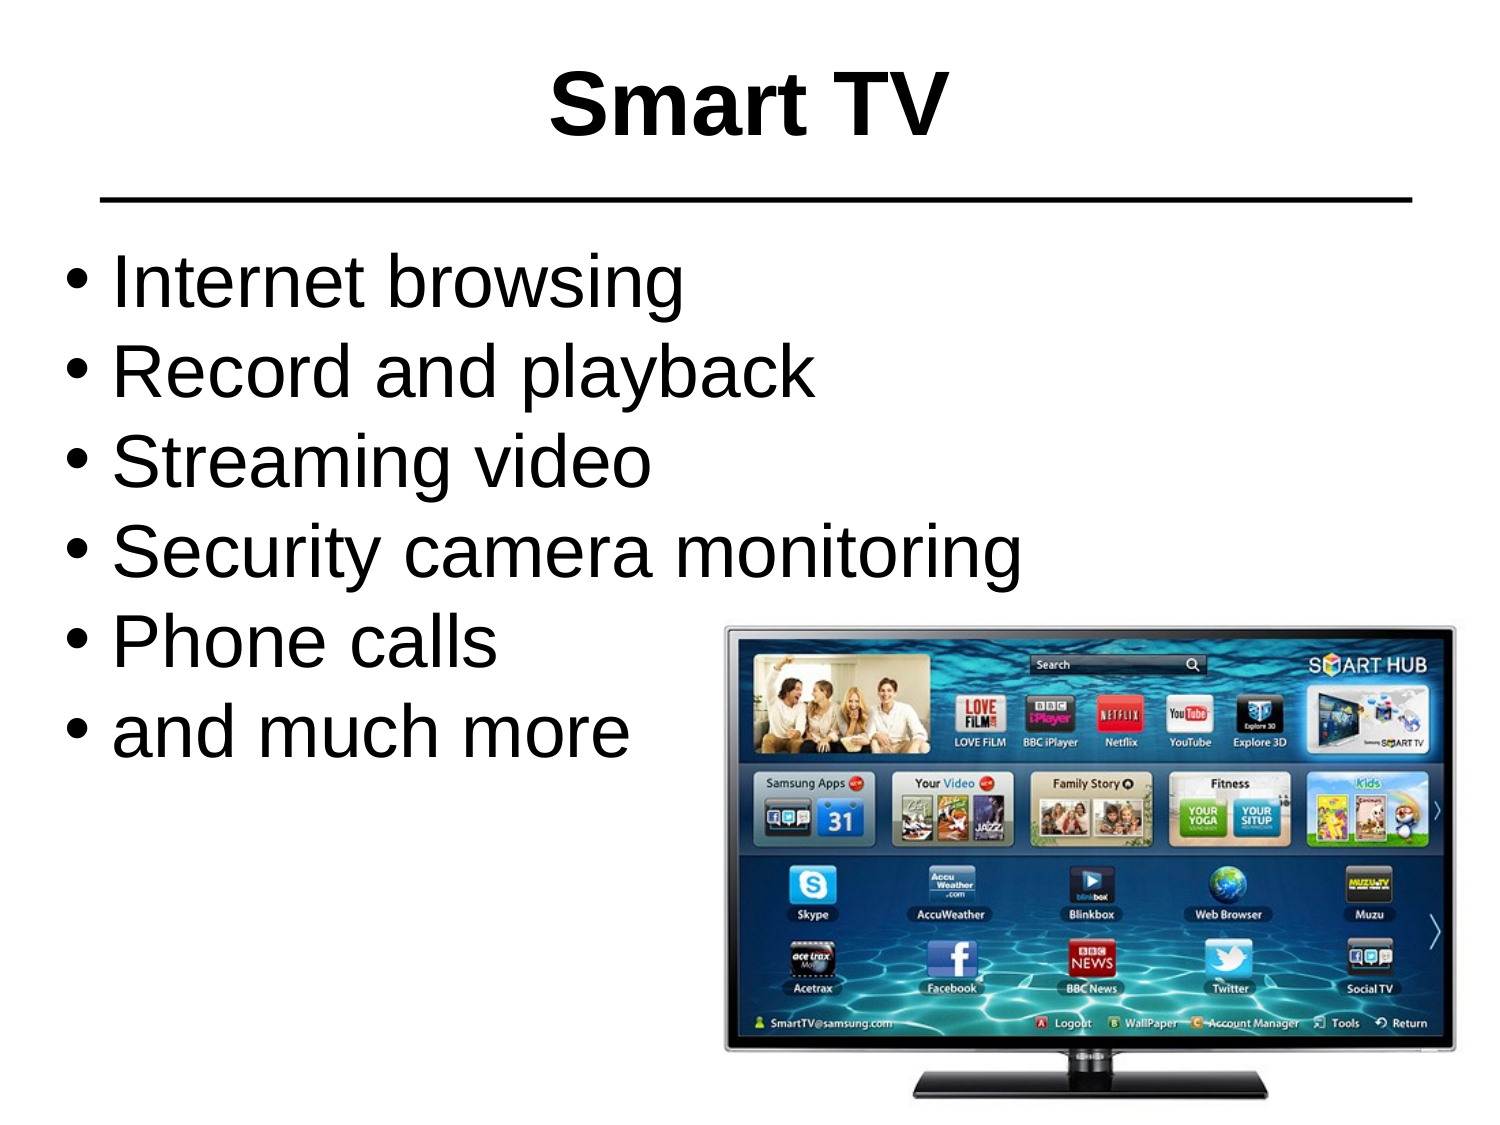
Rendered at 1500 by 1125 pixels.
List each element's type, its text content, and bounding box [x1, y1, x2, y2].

text_box Internet browsing Record and playback Streaming video Security camera monitoring Phone calls and much more [50, 224, 1075, 915]
title Smart TV [75, 5, 1425, 193]
picture [669, 596, 1500, 1125]
